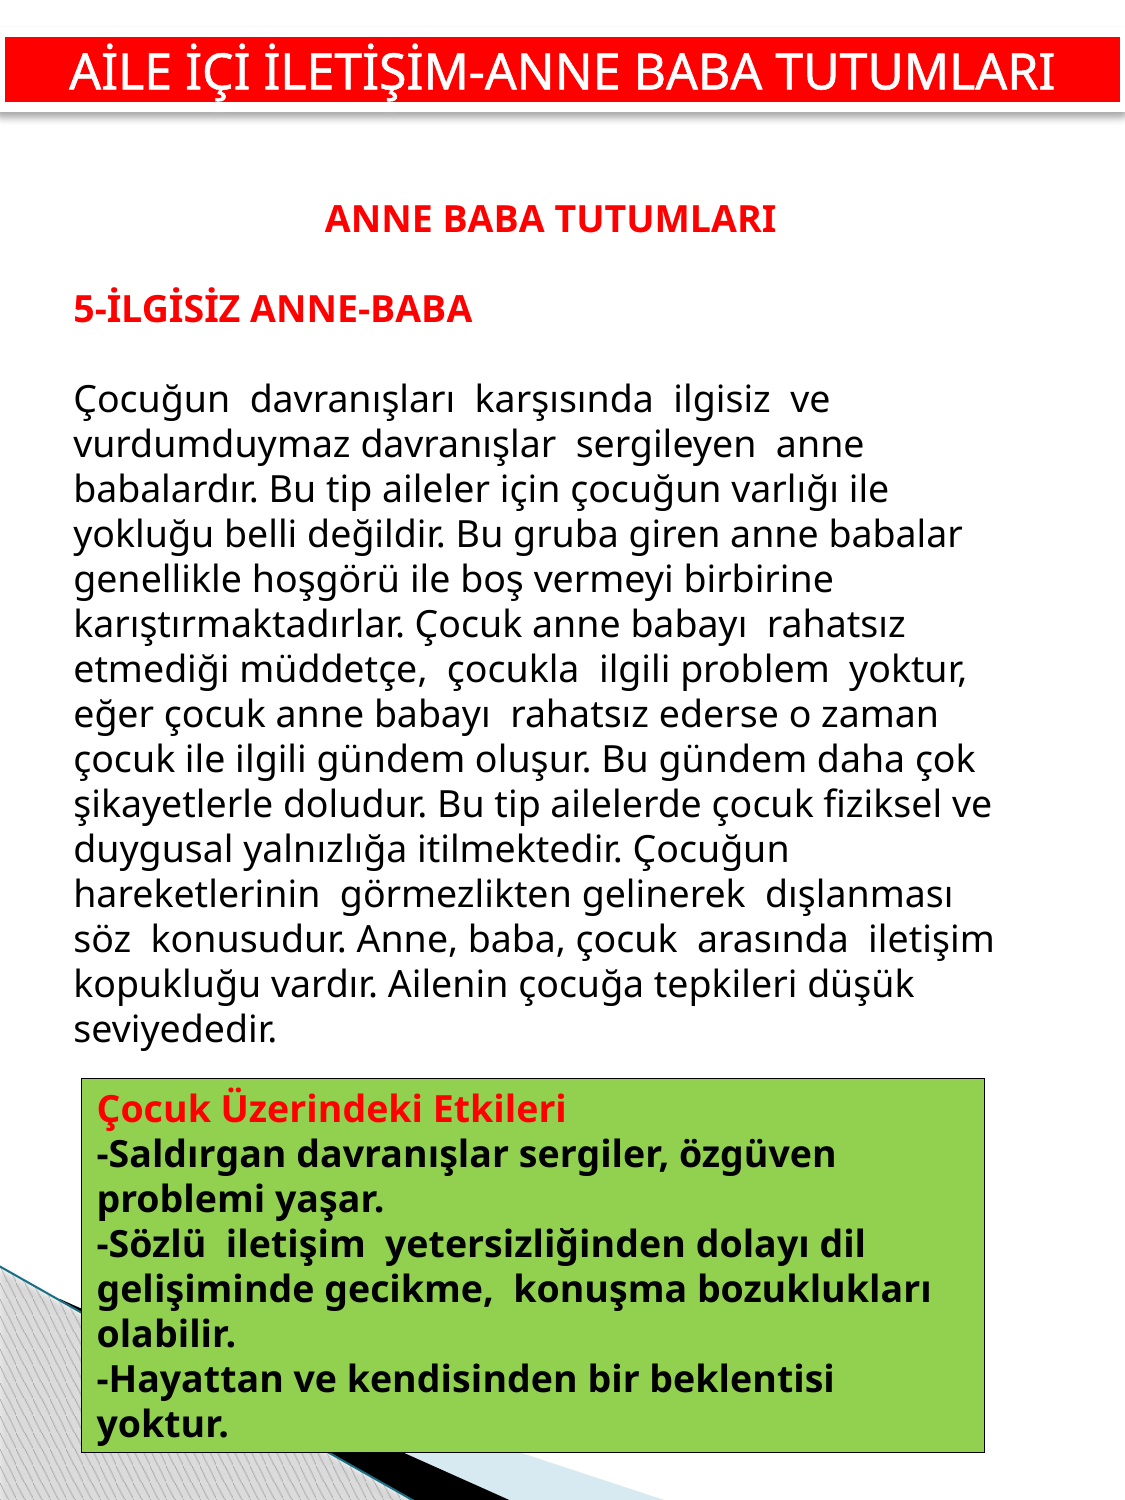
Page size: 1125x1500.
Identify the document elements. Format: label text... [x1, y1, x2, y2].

text_box Çocuk Üzerindeki Etkileri -Saldırgan davranışlar sergiler, özgüven problemi yaşar. -Sözlü iletişim yetersizliğinden dolayı dil gelişiminde gecikme, konuşma bozuklukları olabilir. -Hayattan ve kendisinden bir beklentisi yoktur. [81, 1078, 985, 1453]
text_box AİLE İÇİ İLETİŞİM-ANNE BABA TUTUMLARI [0, 27, 1125, 112]
text_box ANNE BABA TUTUMLARI 5-İLGİSİZ ANNE-BABA Çocuğun davranışları karşısında ilgisiz ve vurdumduymaz davranışlar sergileyen anne babalardır. Bu tip aileler için çocuğun varlığı ile yokluğu belli değildir. Bu gruba giren anne babalar genellikle hoşgörü ile boş vermeyi birbirine karıştırmaktadırlar. Çocuk anne babayı rahatsız etmediği müddetçe, çocukla ilgili problem yoktur, eğer çocuk anne babayı rahatsız ederse o zaman çocuk ile ilgili gündem oluşur. Bu gündem daha çok şikayetlerle doludur. Bu tip ailelerde çocuk fiziksel ve duygusal yalnızlığa itilmektedir. Çocuğun hareketlerinin görmezlikten gelinerek dışlanması söz konusudur. Anne, baba, çocuk arasında iletişim kopukluğu vardır. Ailenin çocuğa tepkileri düşük seviyededir. [58, 187, 1043, 1328]
